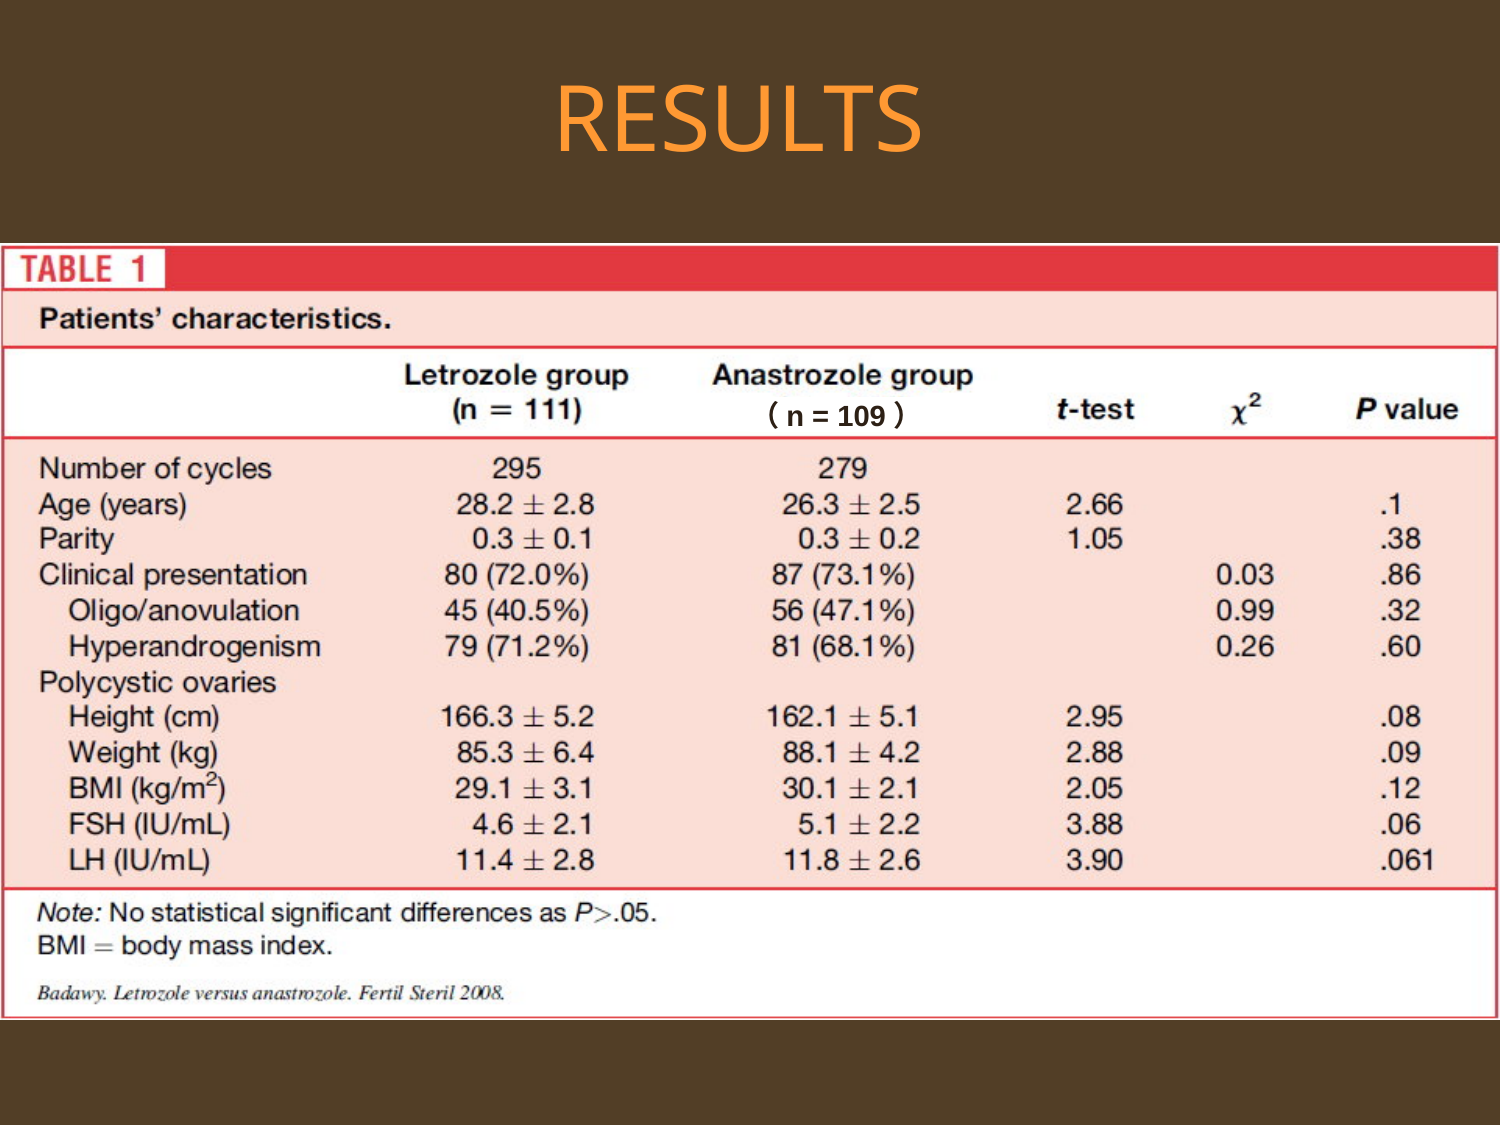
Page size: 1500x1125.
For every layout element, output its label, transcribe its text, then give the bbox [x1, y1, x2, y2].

picture [0, 243, 1500, 1020]
title RESULTS [52, 44, 1426, 185]
